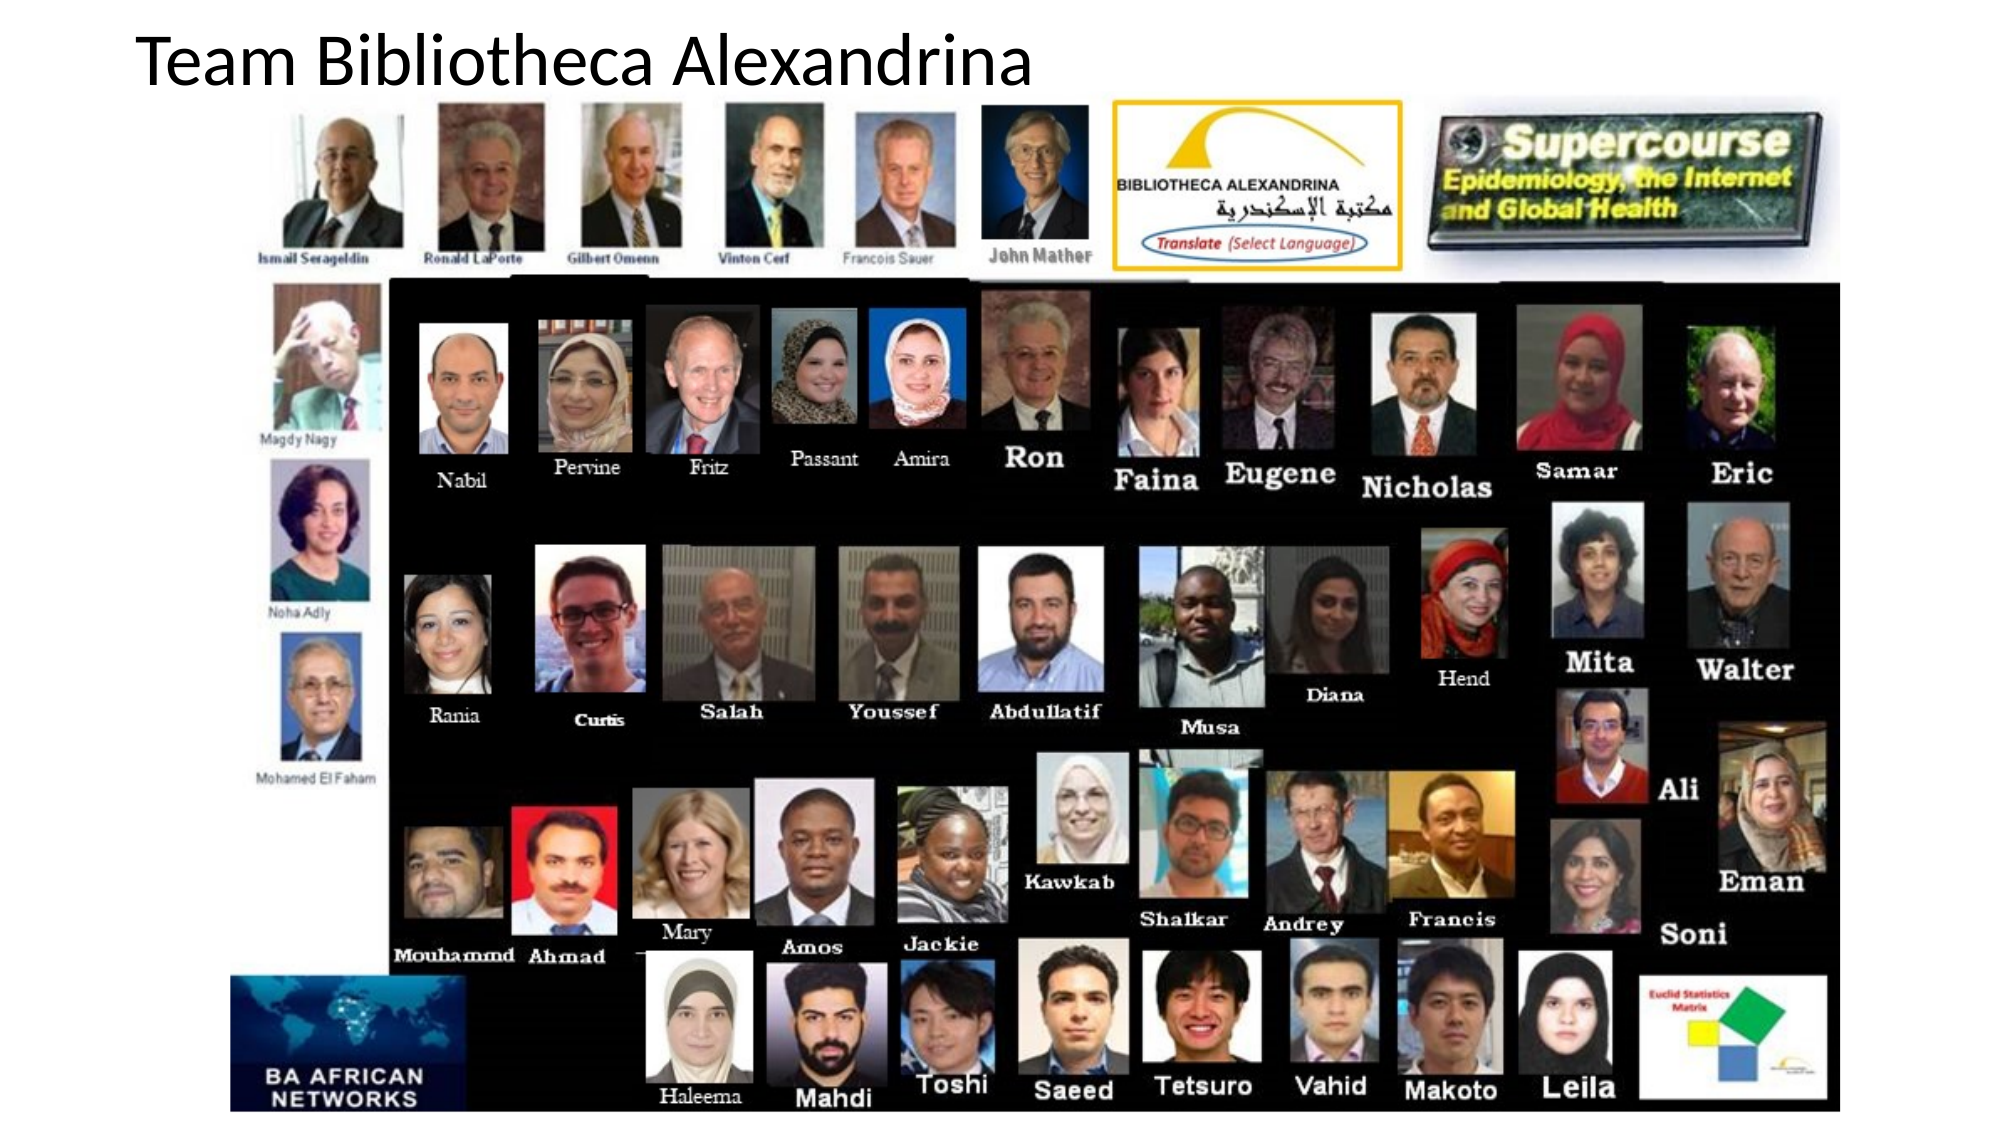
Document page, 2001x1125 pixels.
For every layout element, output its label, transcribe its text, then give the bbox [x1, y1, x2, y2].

text_box Team Bibliotheca Alexandrina [120, 2, 1051, 108]
picture [230, 91, 1841, 1113]
